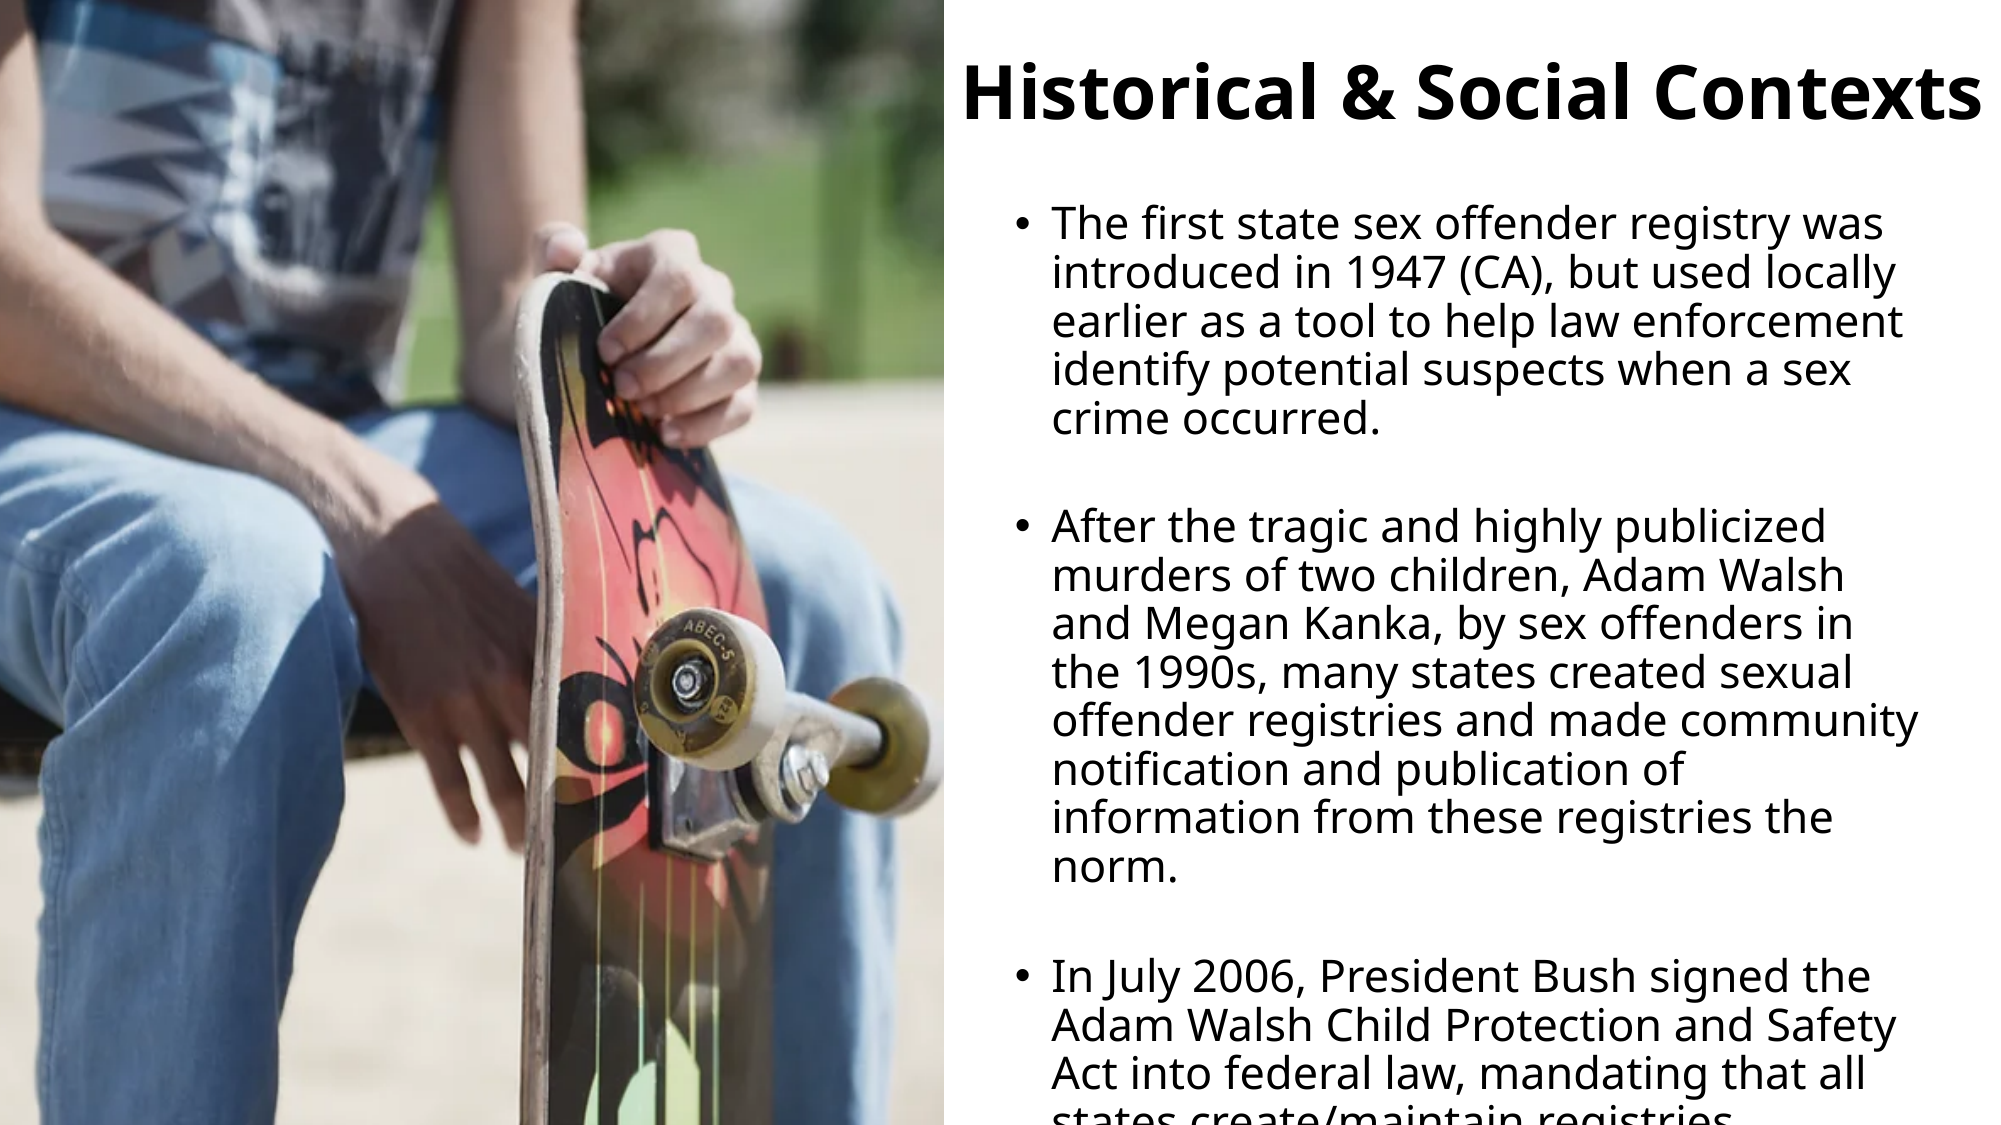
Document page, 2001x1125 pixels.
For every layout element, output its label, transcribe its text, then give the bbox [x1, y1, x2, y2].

list The first state sex offender registry was introduced in 1947 (CA), but used locally earlier as a tool to help law enforcement identify potential suspects when a sex crime occurred. After the tragic and highly publicized murders of two children, Adam Walsh and Megan Kanka, by sex offenders in the 1990s, many states created sexual offender registries and made community notification and publication of information from these registries the norm. In July 2006, President Bush signed the Adam Walsh Child Protection and Safety Act into federal law, mandating that all states create/maintain registries. [999, 193, 1946, 1125]
picture [0, 0, 945, 1125]
text_box Historical & Social Contexts [945, 47, 2000, 144]
